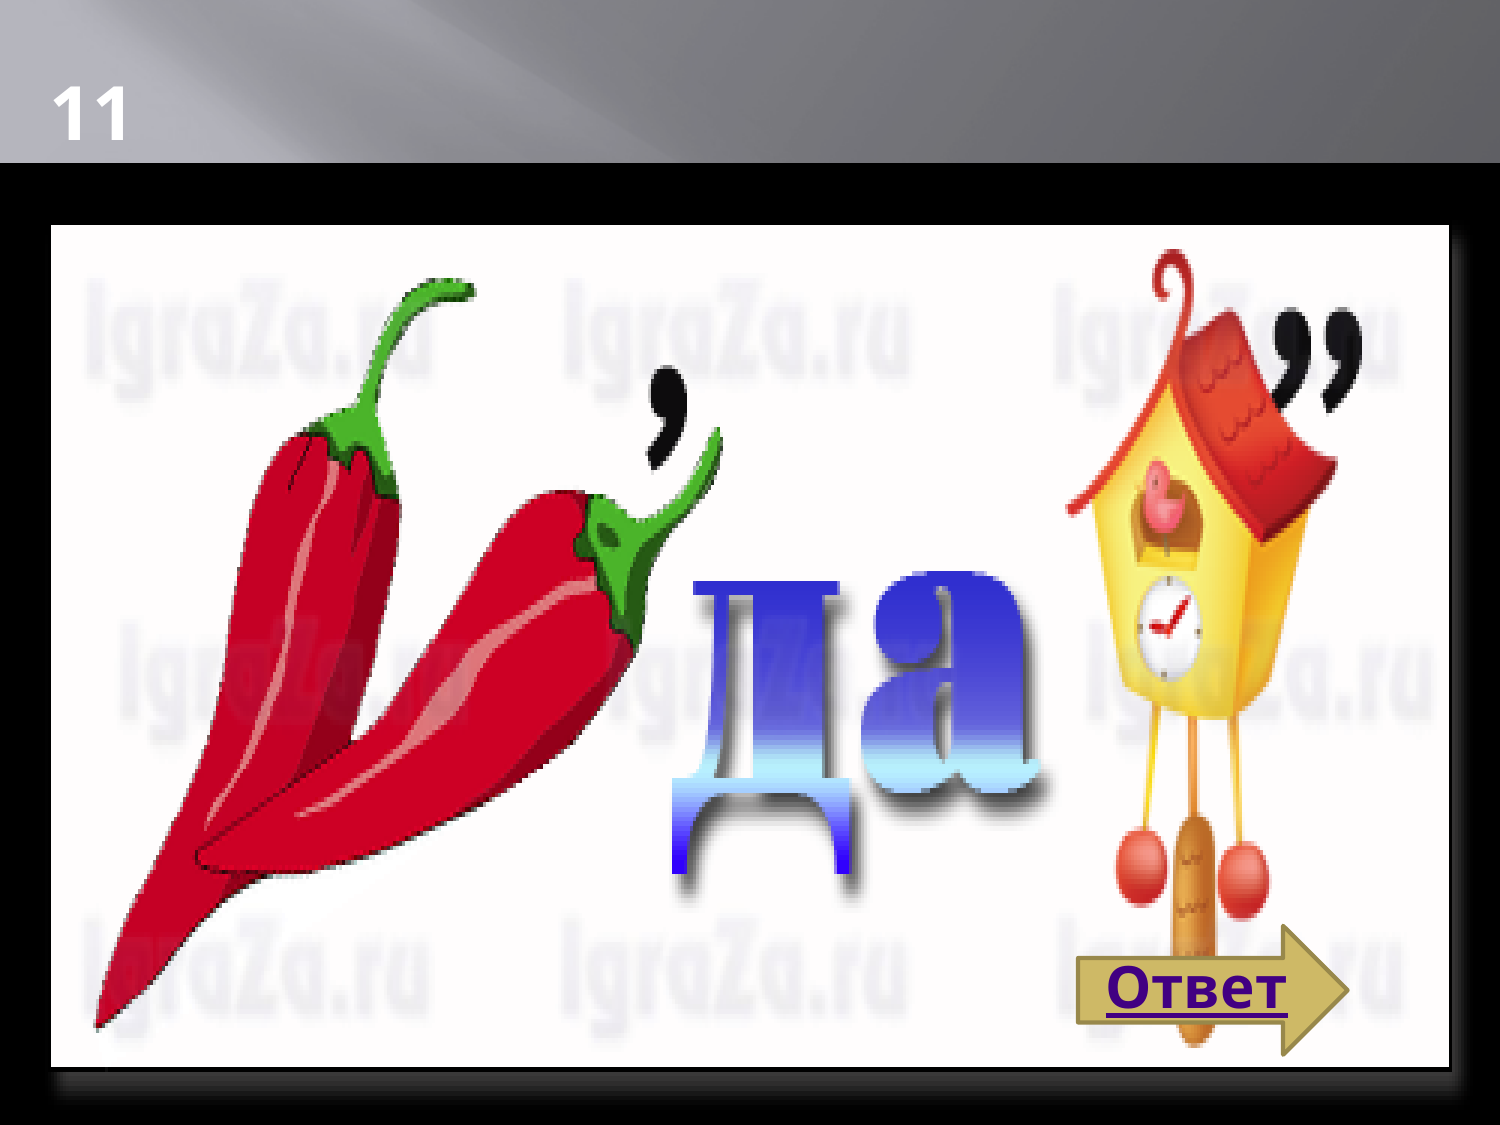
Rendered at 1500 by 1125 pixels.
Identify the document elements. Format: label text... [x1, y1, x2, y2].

text_box 11 [35, 58, 188, 163]
picture [0, 163, 1500, 1125]
